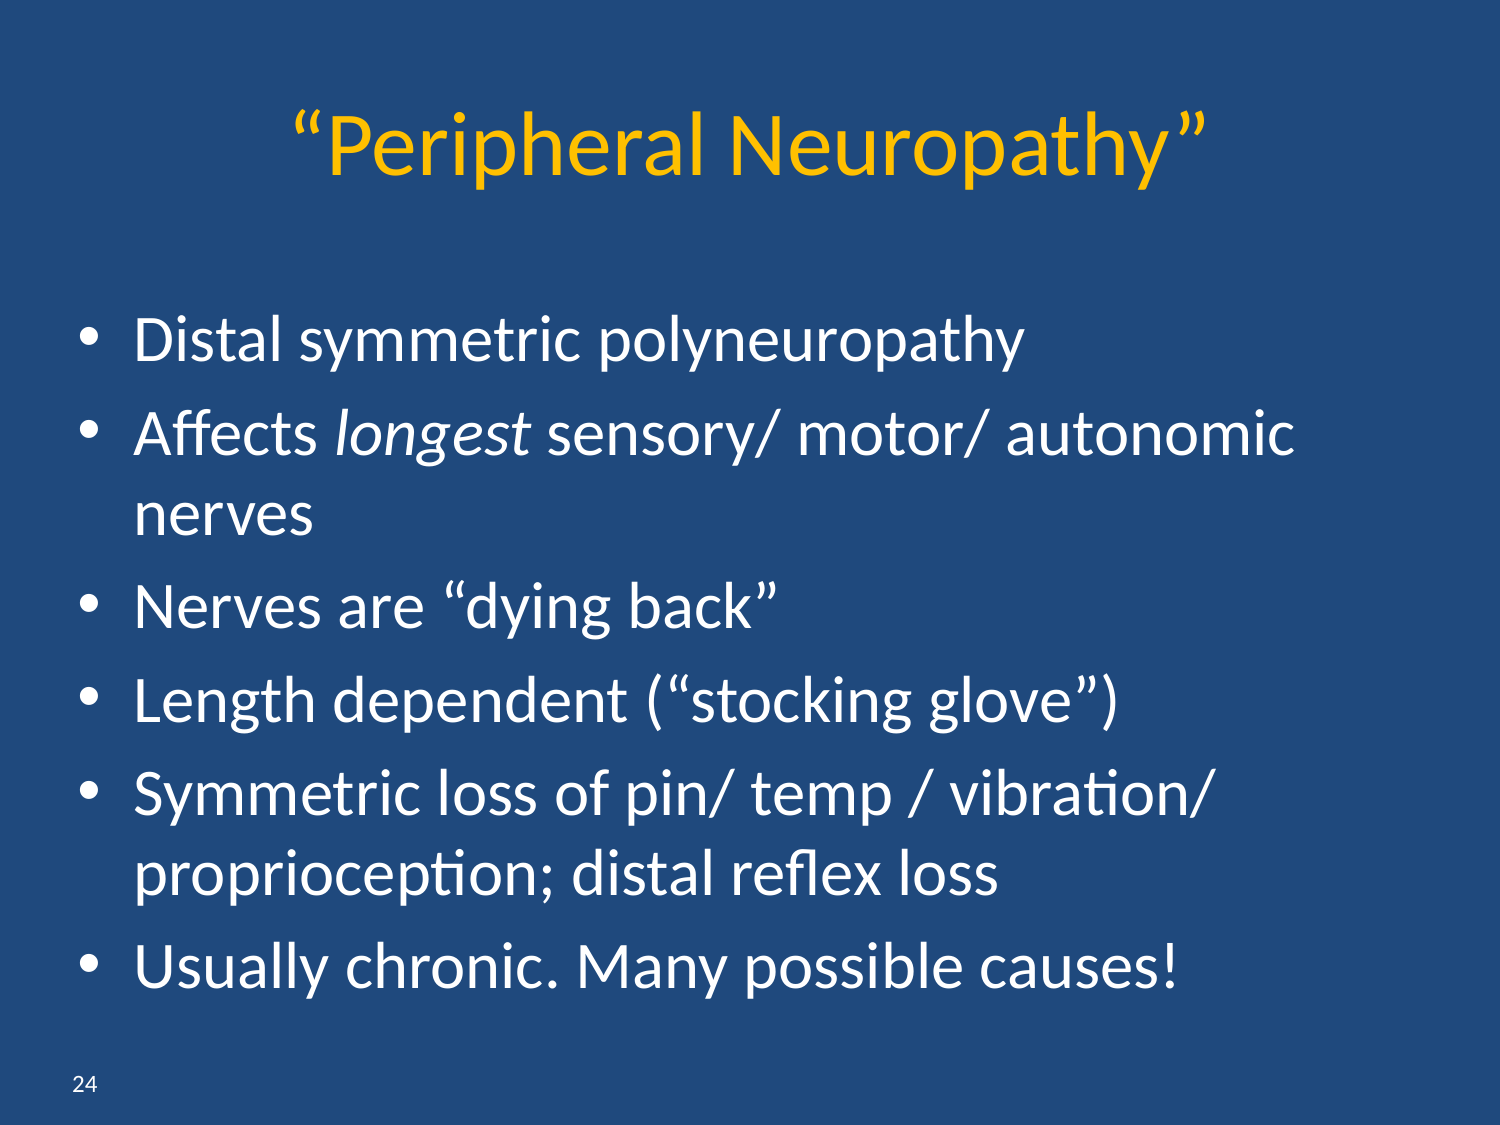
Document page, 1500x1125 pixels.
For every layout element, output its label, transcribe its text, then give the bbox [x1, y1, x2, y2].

slide_number 24 [20, 1052, 113, 1113]
title “Peripheral Neuropathy” [75, 45, 1425, 233]
list Distal symmetric polyneuropathy Affects longest sensory/ motor/ autonomic nerves Nerves are “dying back” Length dependent (“stocking glove”) Symmetric loss of pin/ temp / vibration/ proprioception; distal reflex loss Usually chronic. Many possible causes! [62, 287, 1450, 1013]
